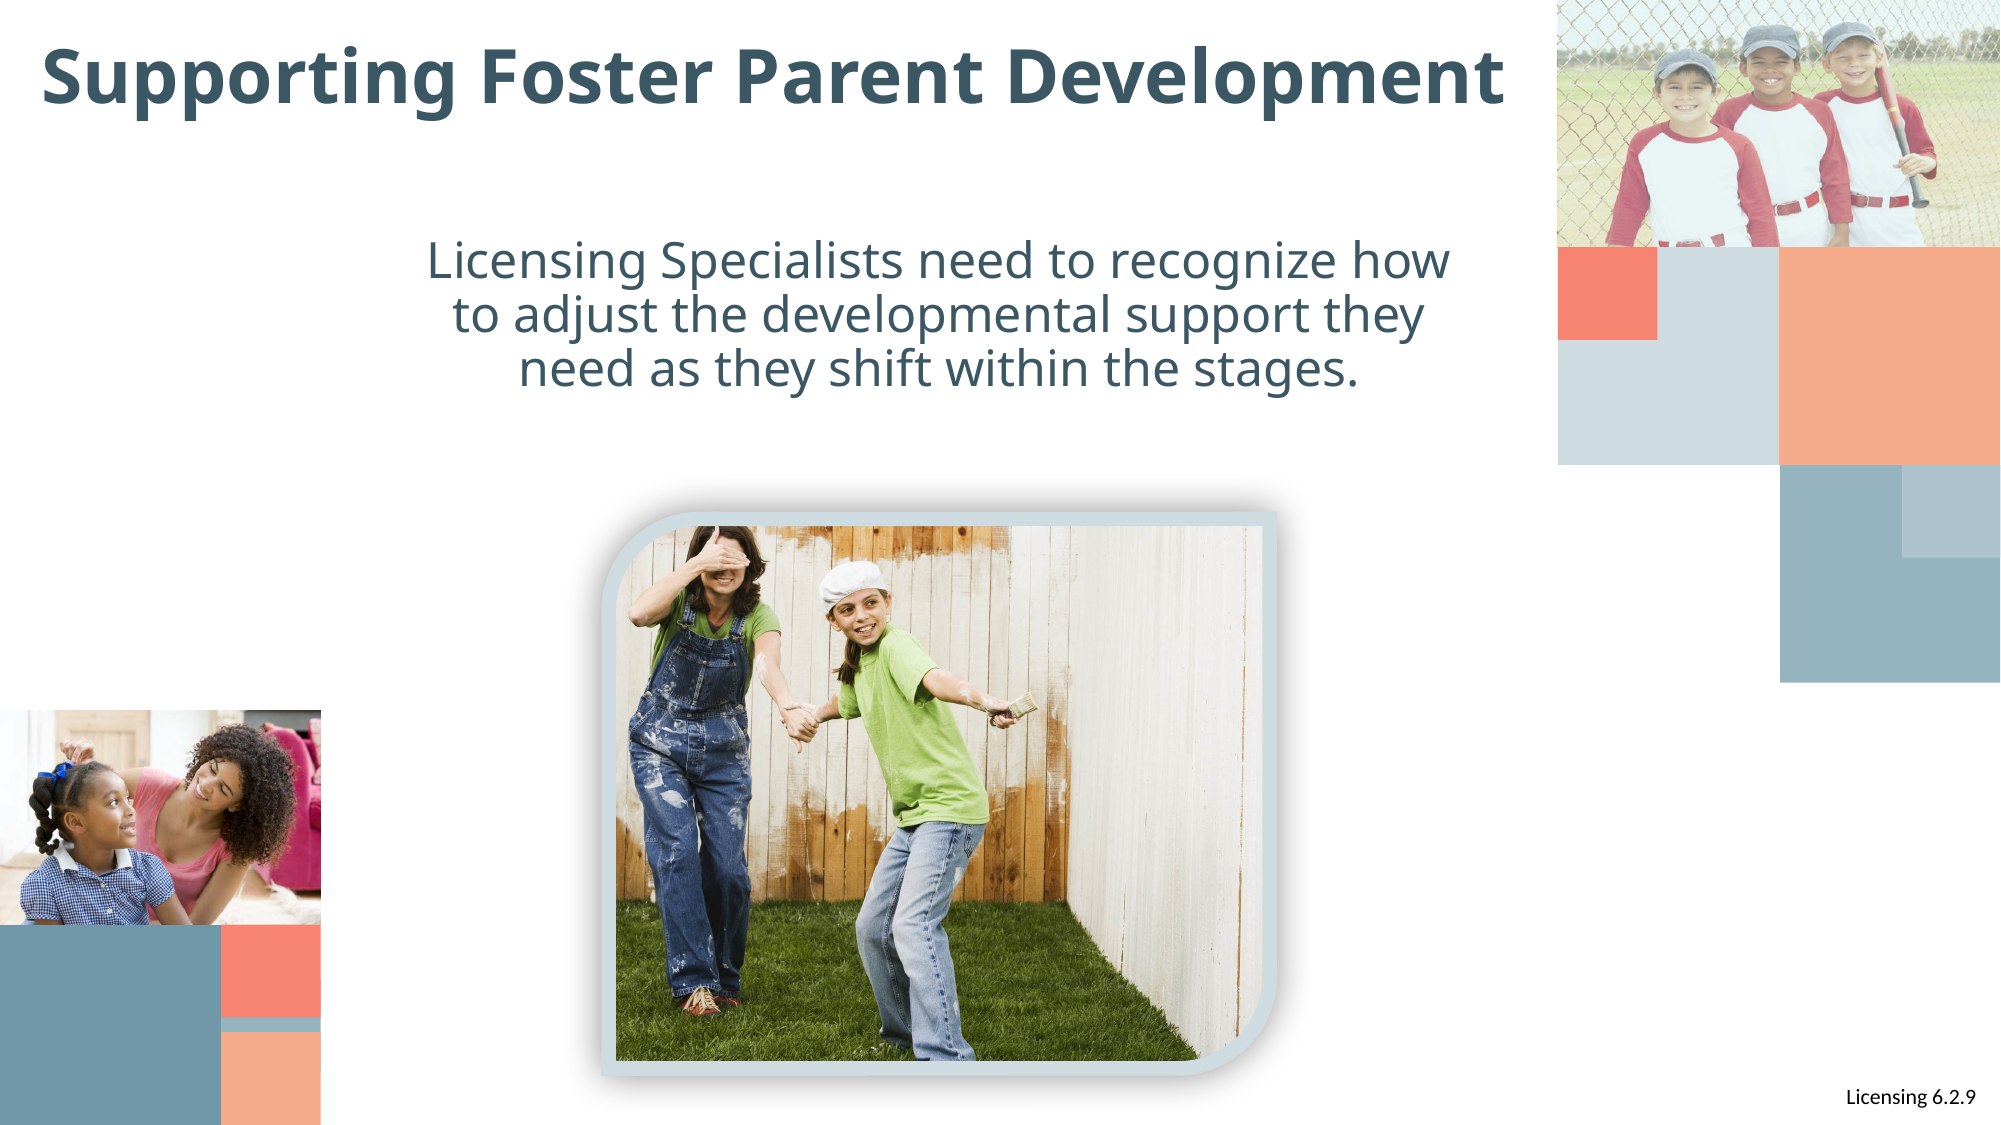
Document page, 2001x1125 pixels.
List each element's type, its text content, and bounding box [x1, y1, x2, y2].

list Licensing Specialists need to recognize how to adjust the developmental support they need as they shift within the stages. [398, 227, 1481, 416]
picture [0, 710, 321, 925]
title Supporting Foster Parent Development [26, 22, 1530, 125]
text_box Licensing 6.2.9 [1831, 1074, 2000, 1125]
picture [608, 518, 1270, 1069]
